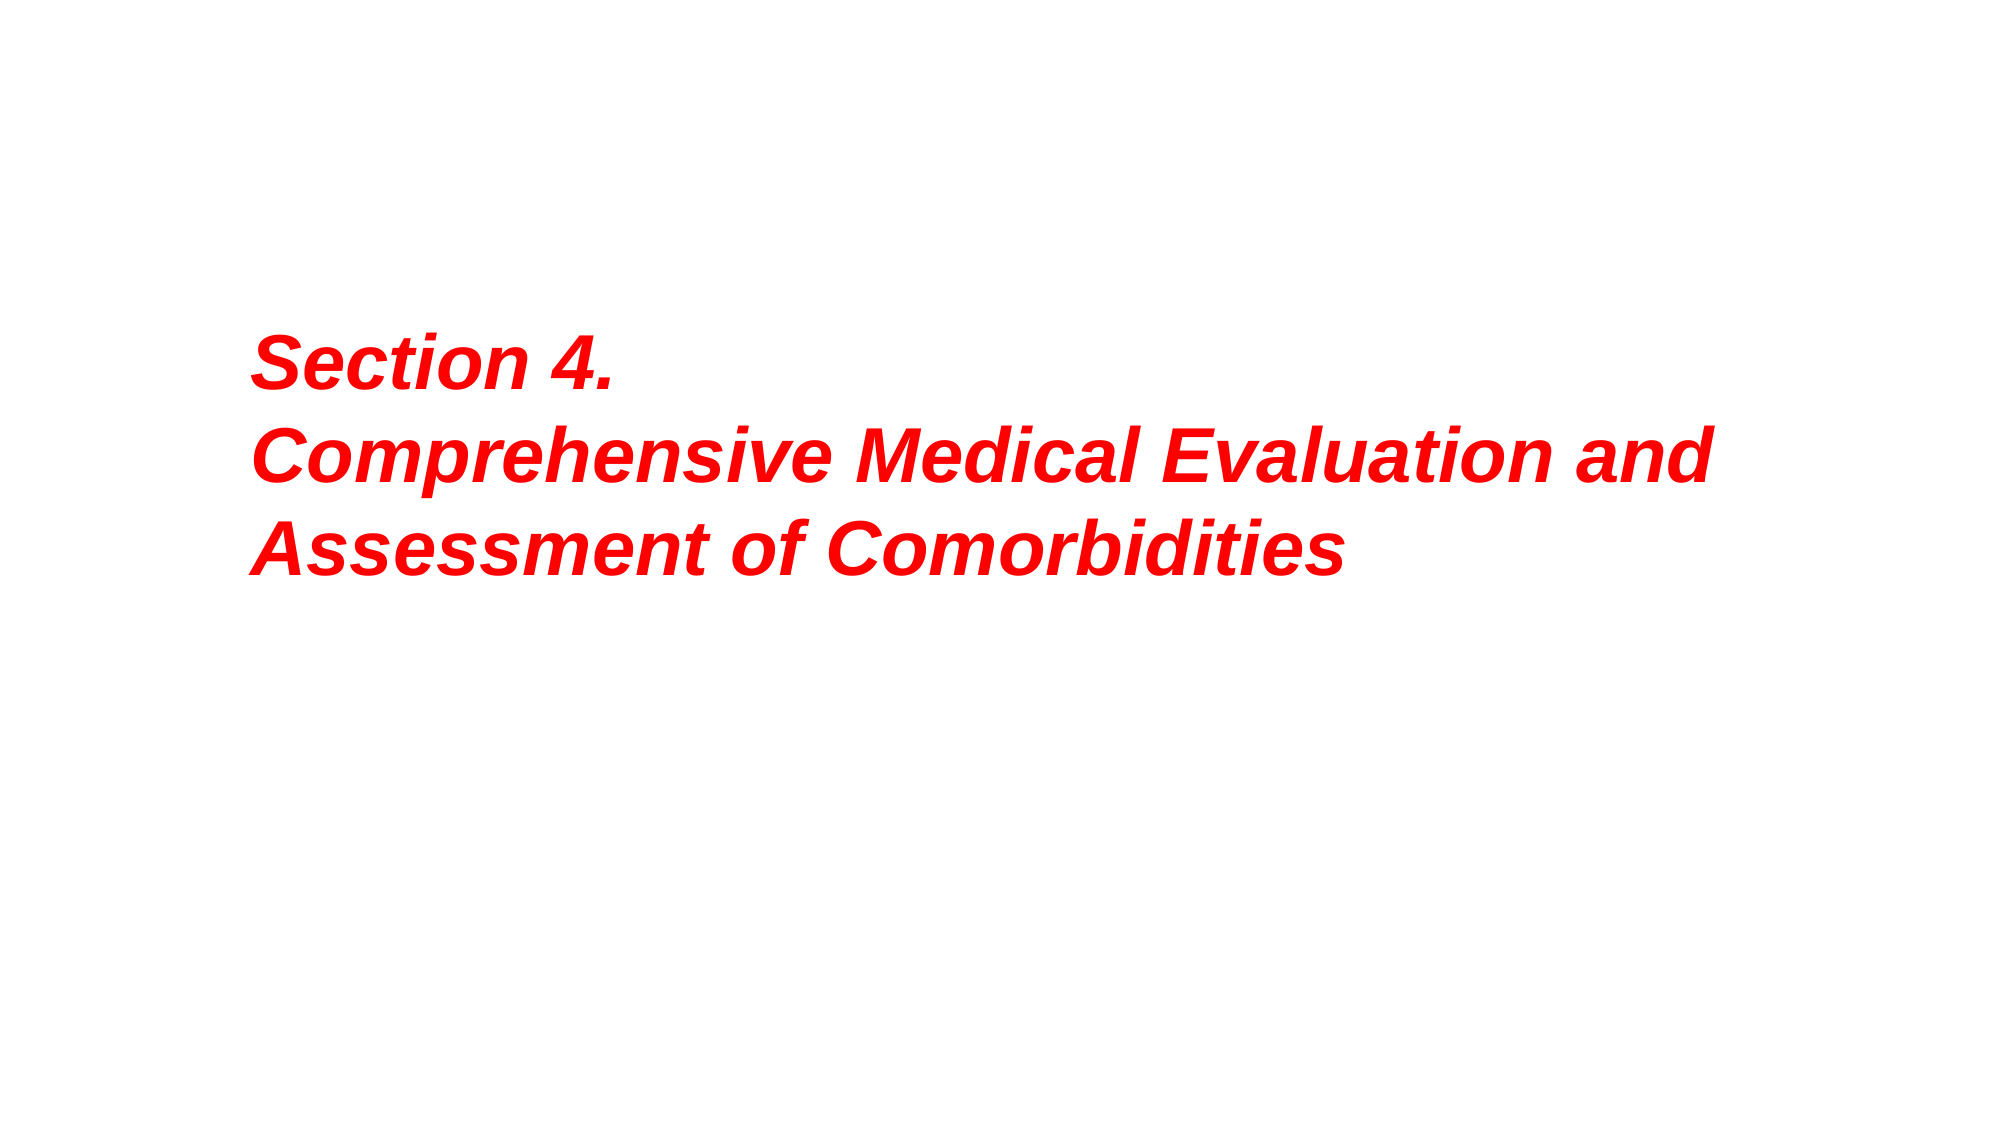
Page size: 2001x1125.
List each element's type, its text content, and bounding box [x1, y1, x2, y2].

title Section 4. Comprehensive Medical Evaluation and Assessment of Comorbidities [235, 84, 1858, 819]
